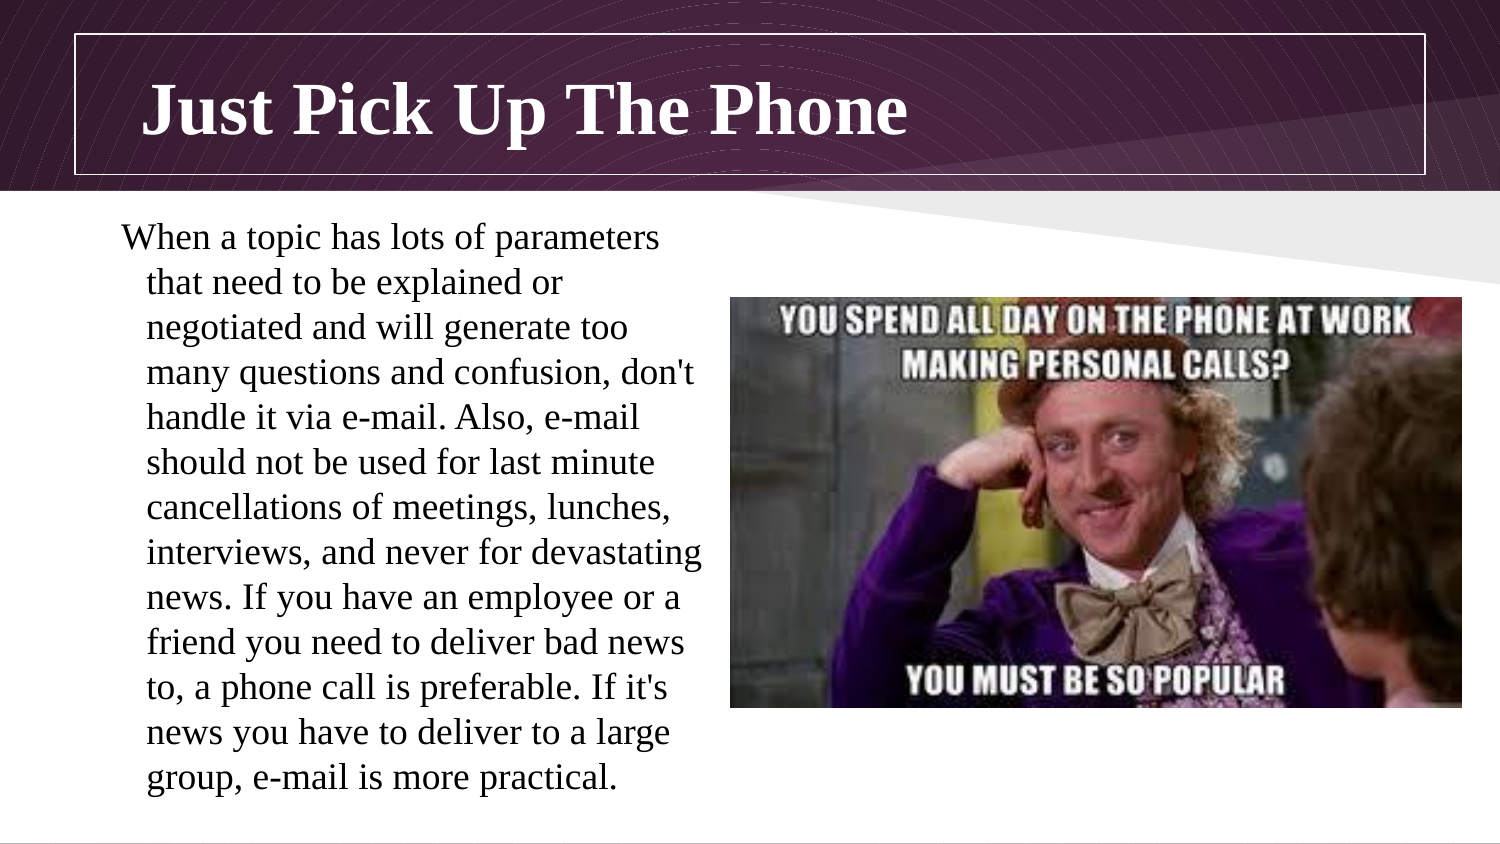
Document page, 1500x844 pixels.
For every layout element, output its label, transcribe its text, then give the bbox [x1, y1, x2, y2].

title Just Pick Up The Phone [75, 33, 1425, 175]
picture [730, 297, 1462, 708]
list When a topic has lots of parameters that need to be explained or negotiated and will generate too many questions and confusion, don't handle it via e-mail. Also, e-mail should not be used for last minute cancellations of meetings, lunches, interviews, and never for devastating news. If you have an employee or a friend you need to deliver bad news to, a phone call is preferable. If it's news you have to deliver to a large group, e-mail is more practical. [75, 196, 731, 808]
